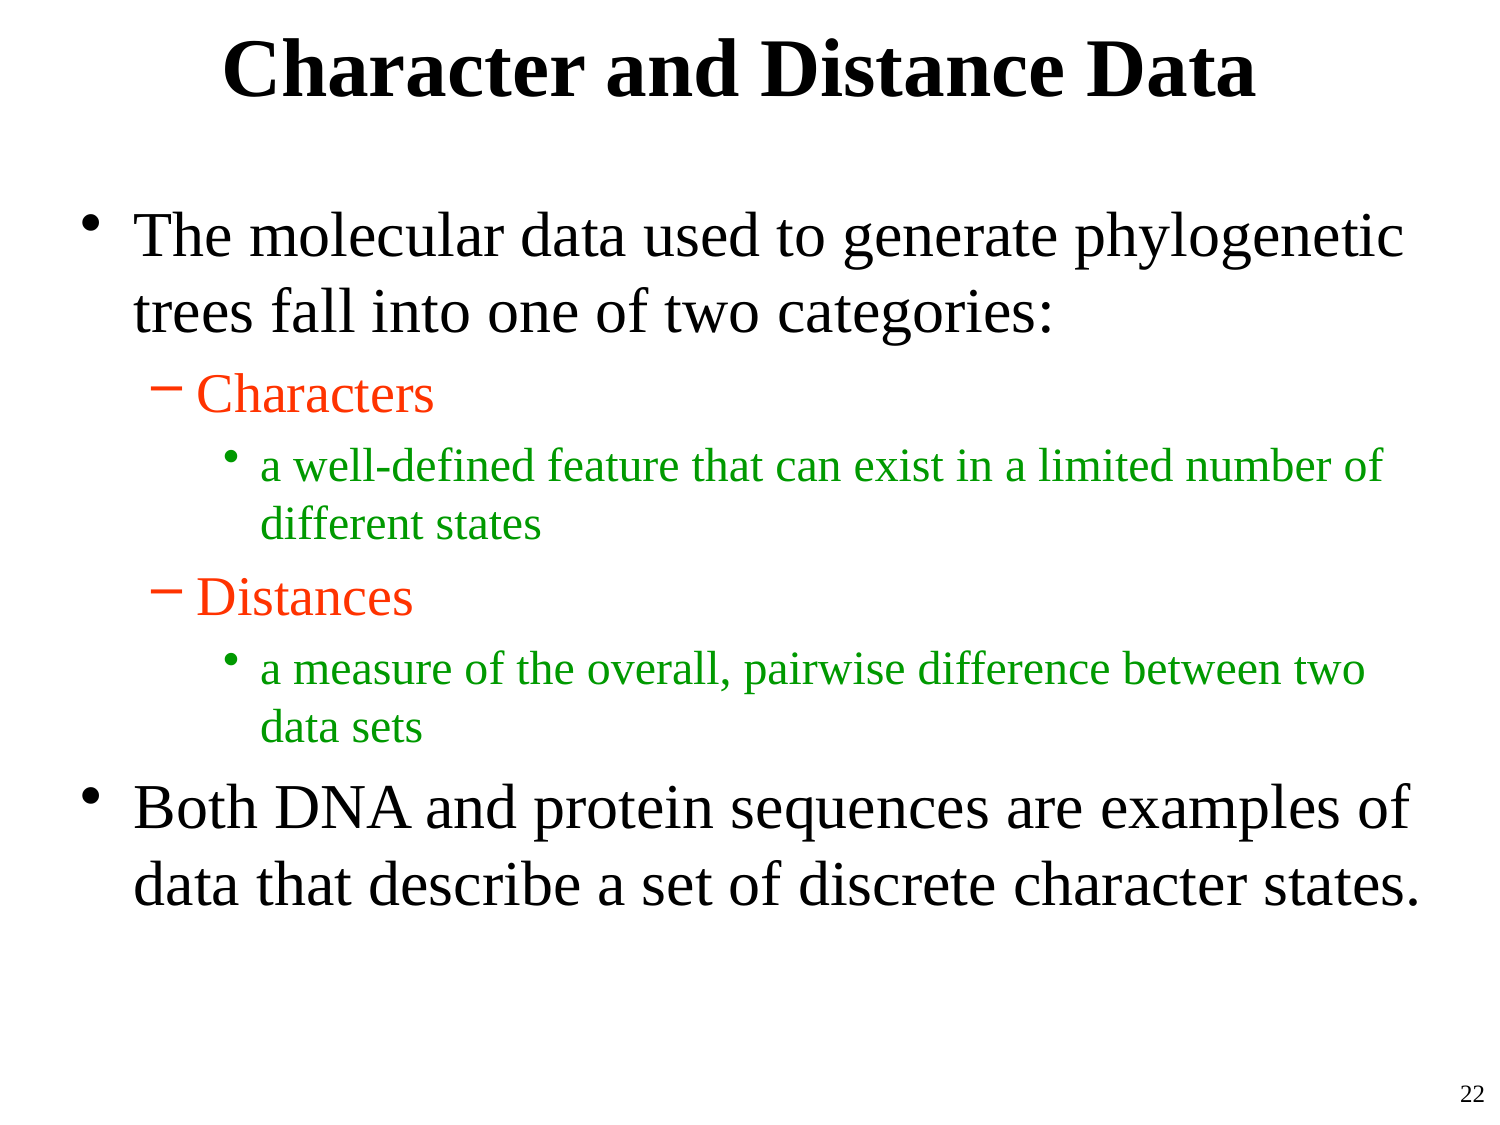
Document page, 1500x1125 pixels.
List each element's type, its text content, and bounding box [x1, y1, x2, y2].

list The molecular data used to generate phylogenetic trees fall into one of two categories: Characters a well-defined feature that can exist in a limited number of different states Distances a measure of the overall, pairwise difference between two data sets Both DNA and protein sequences are examples of data that describe a set of discrete character states. [64, 184, 1447, 1059]
slide_number 22 [1186, 1069, 1500, 1125]
title Character and Distance Data [0, 0, 1500, 126]
